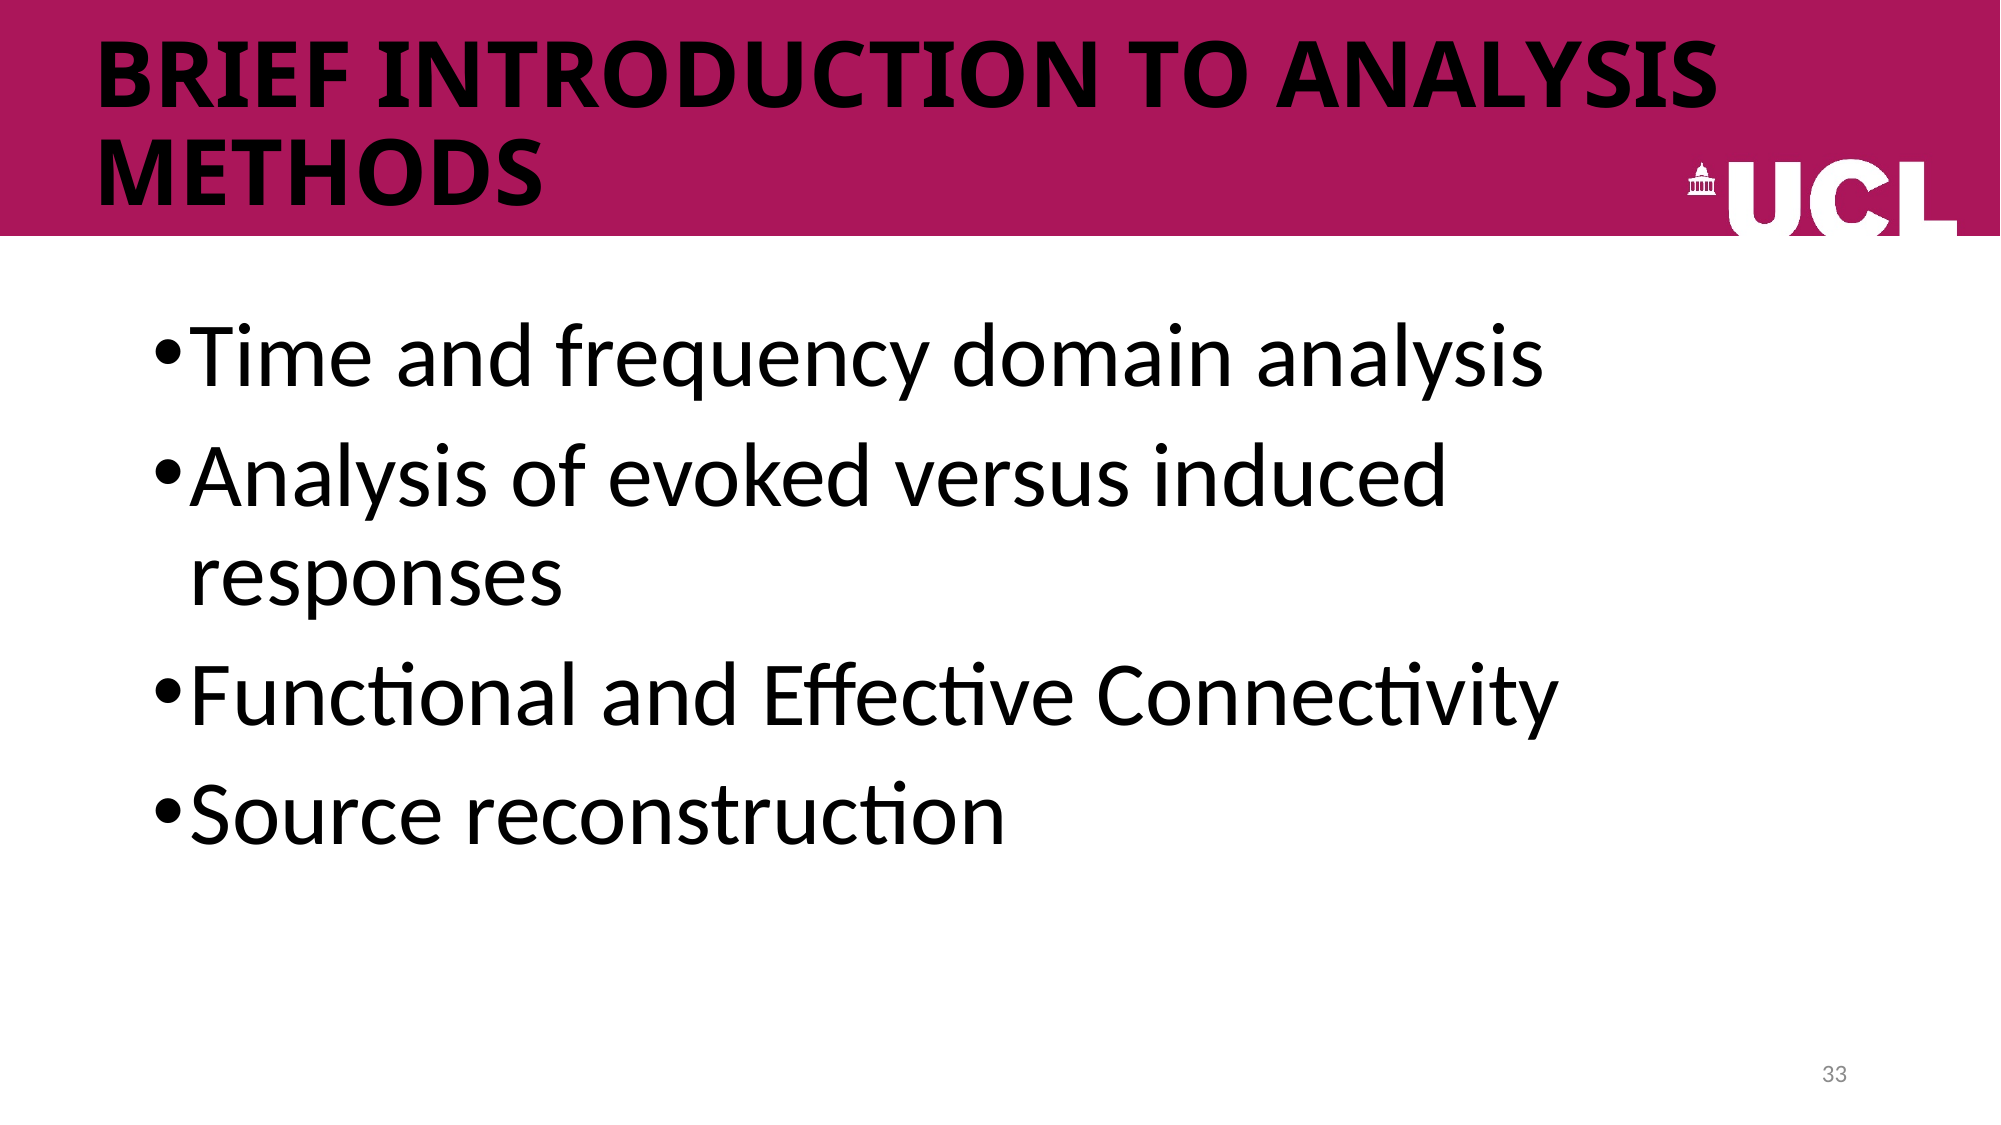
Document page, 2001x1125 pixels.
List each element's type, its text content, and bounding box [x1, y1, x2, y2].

picture [0, 0, 2000, 236]
list Time and frequency domain analysis Analysis of evoked versus induced responses Functional and Effective Connectivity Source reconstruction [137, 299, 1863, 1014]
slide_number 33 [1412, 1042, 1863, 1103]
